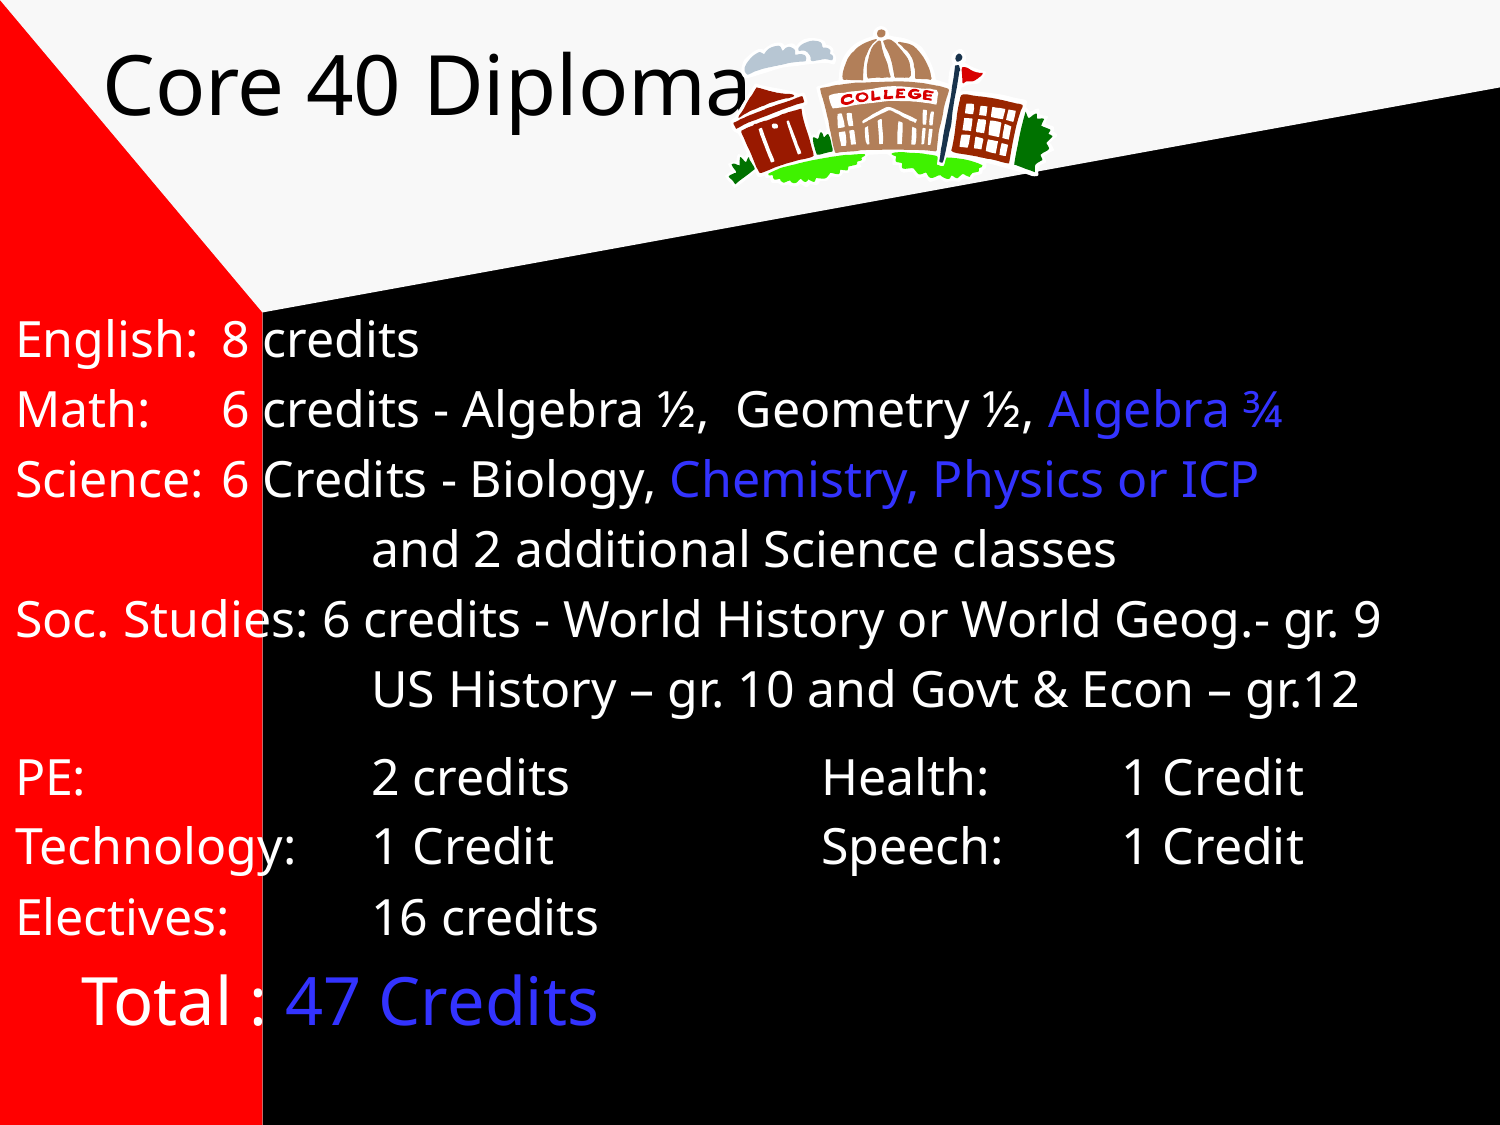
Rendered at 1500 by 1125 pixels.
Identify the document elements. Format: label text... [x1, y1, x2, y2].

list PE: 2 credits Health: 1 Credit Technology: 1 Credit Speech: 1 Credit Electives: 16 credits Total : 47 Credits [0, 737, 1500, 1125]
title Core 40 Diploma [87, 24, 1338, 238]
picture [724, 24, 1059, 189]
list English: 8 credits Math: 6 credits - Algebra ½, Geometry ½, Algebra ¾ Science: 6 Credits - Biology, Chemistry, Physics or ICP and 2 additional Science classes Soc. Studies: 6 credits - World History or World Geog.- gr. 9 US History – gr. 10 and Govt & Econ – gr.12 [0, 299, 1500, 737]
